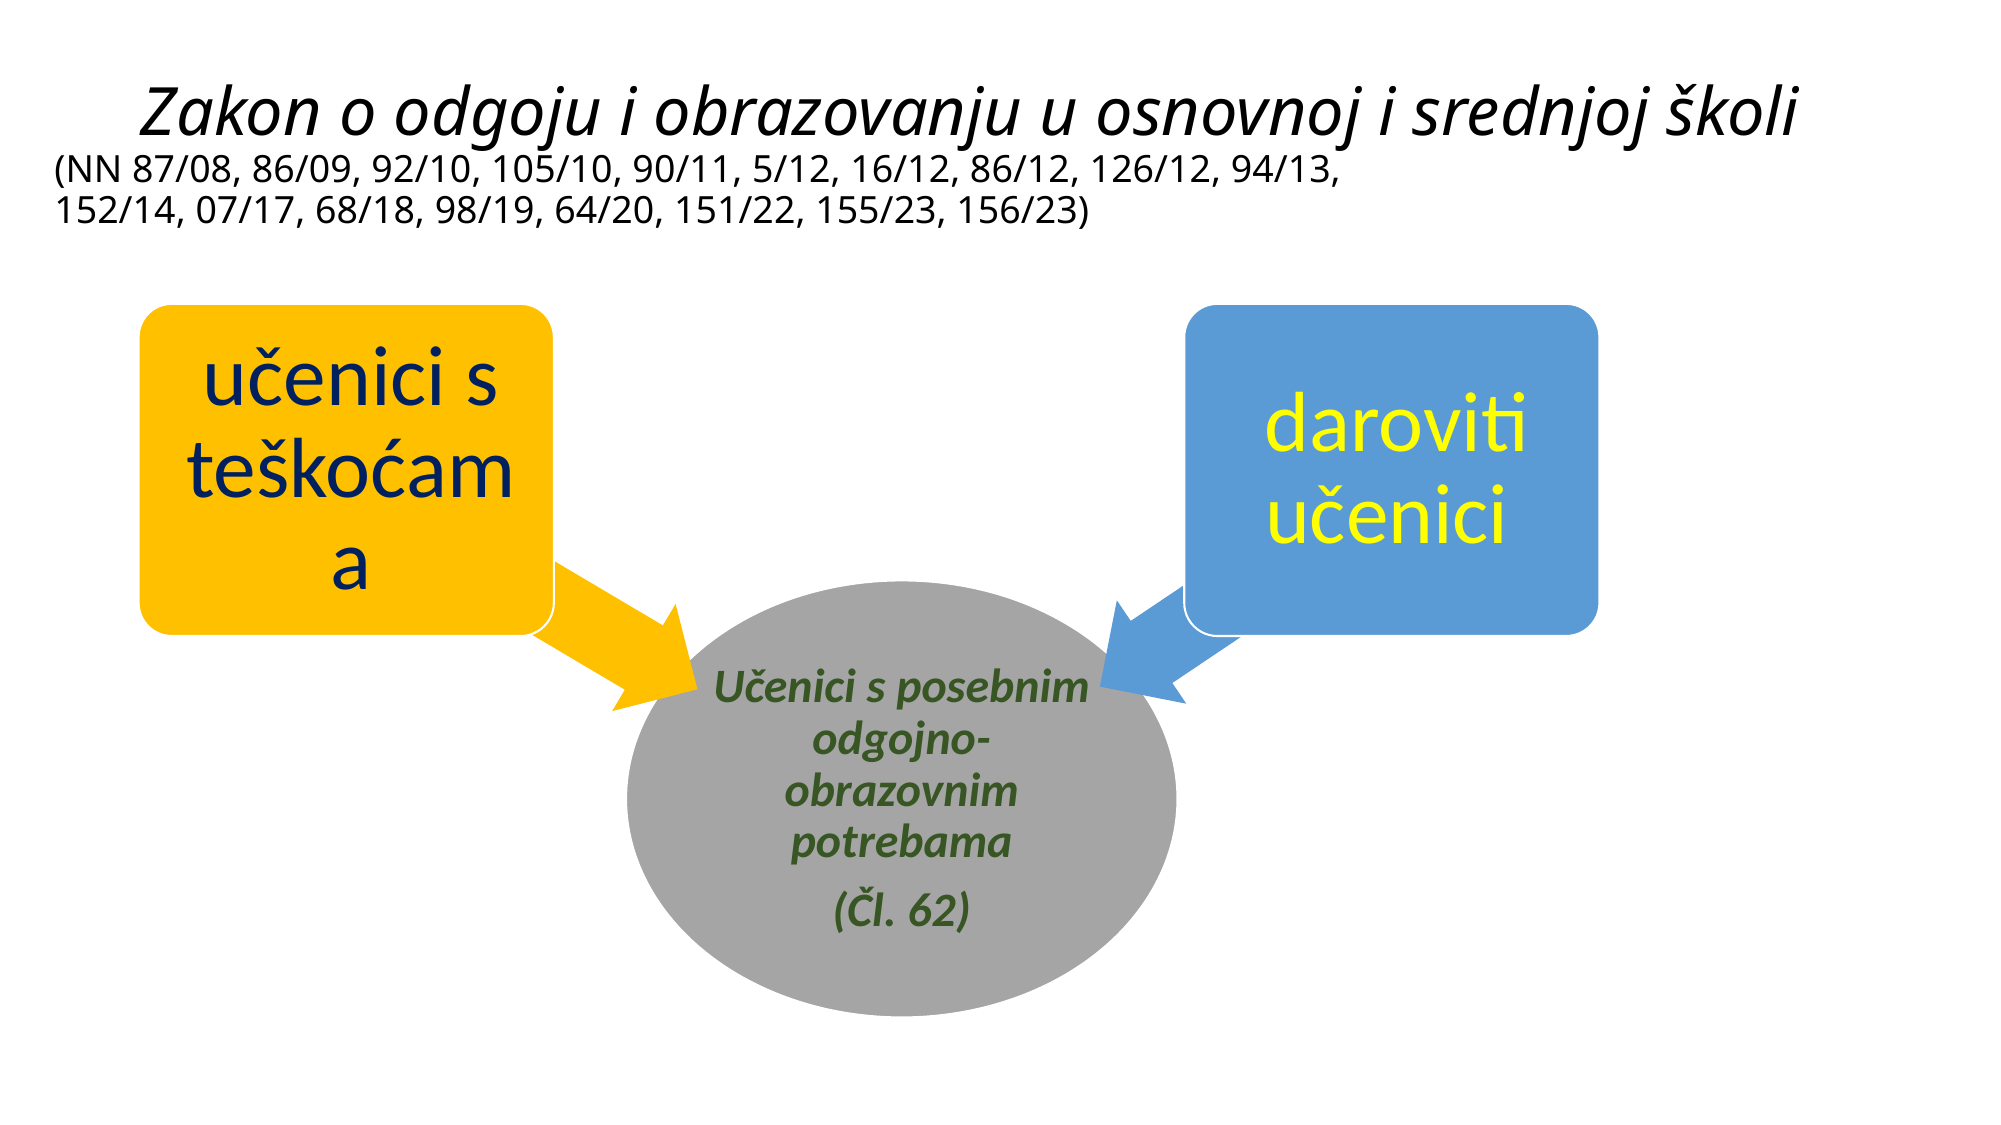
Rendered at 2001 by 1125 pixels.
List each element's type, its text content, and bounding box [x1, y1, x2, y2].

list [39, 303, 1765, 1018]
title Zakon o odgoju i obrazovanju u osnovnoj i srednjoj školi (NN 87/08, 86/09, 92/10, 105/10, 90/11, 5/12, 16/12, 86/12, 126/12, 94/13, 152/14, 07/17, 68/18, 98/19, 64/20, 151/22, 155/23, 156/23) [39, 32, 1863, 278]
